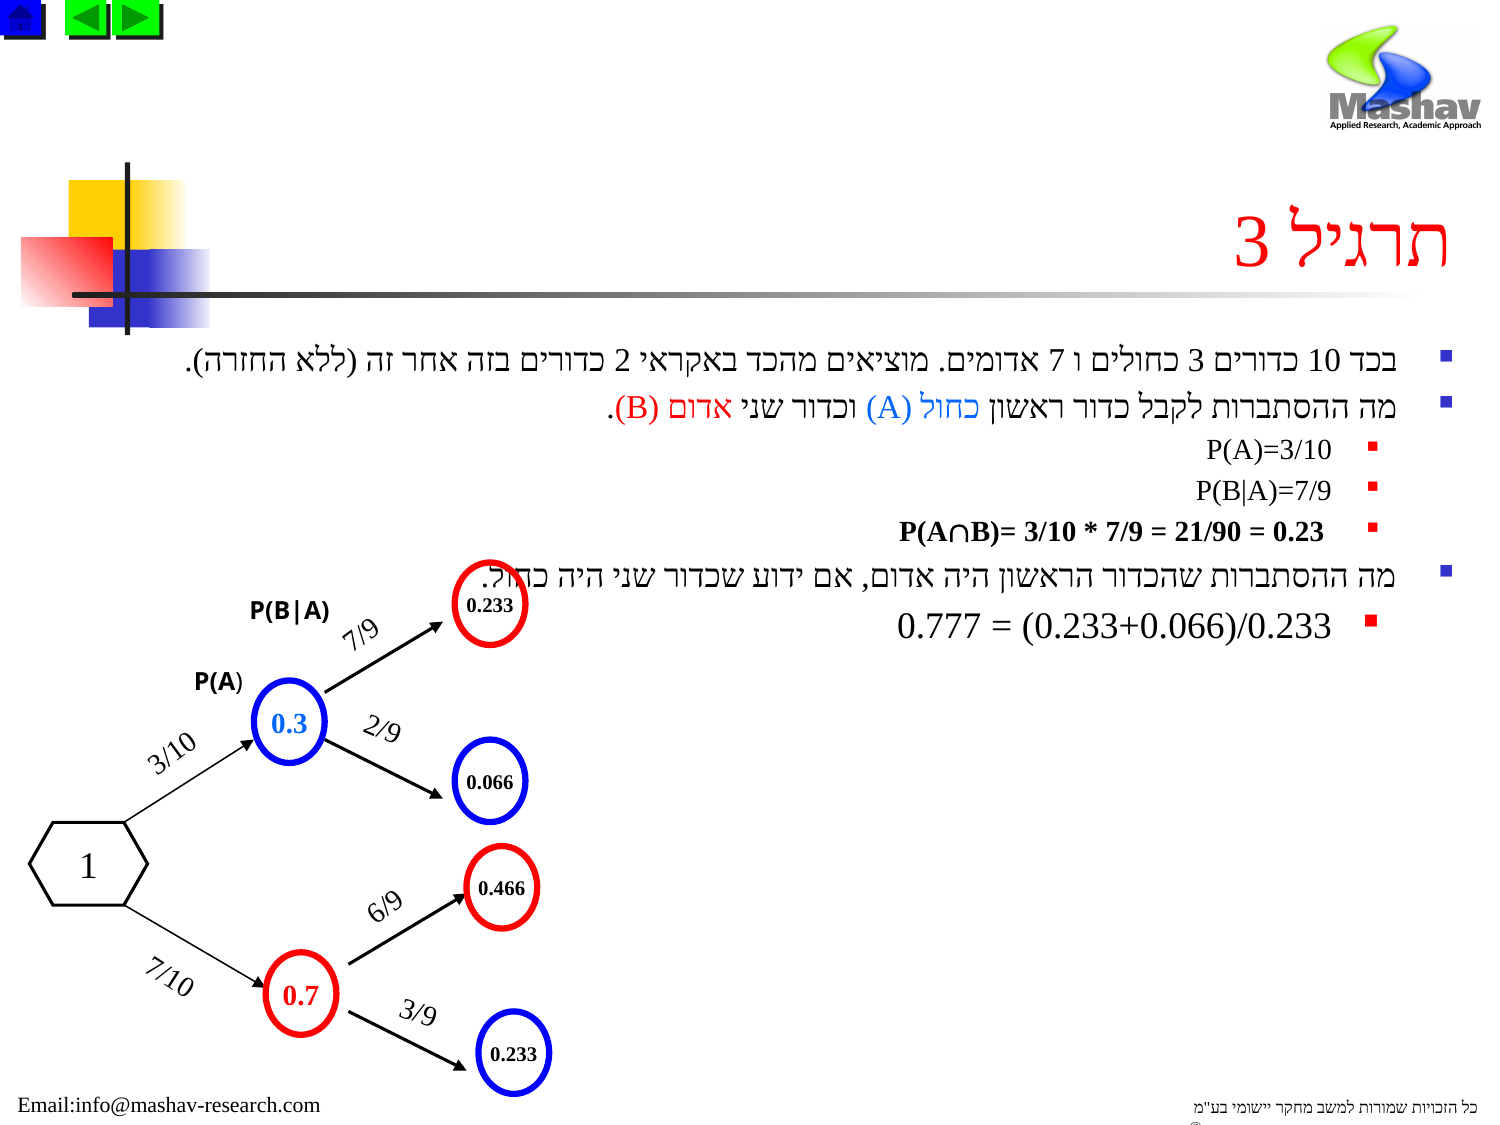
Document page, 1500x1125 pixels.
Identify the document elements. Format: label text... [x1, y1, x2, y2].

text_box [29, 562, 550, 1095]
picture [1324, 23, 1481, 130]
list בכד 10 כדורים 3 כחולים ו 7 אדומים. מוציאים מהכד באקראי 2 כדורים בזה אחר זה (ללא החזרה). מה ההסתברות לקבל כדור ראשון כחול (A) וכדור שני אדום (B). P(A)=3/10 P(B|A)=7/9 P(AB)= 3/10 * 7/9 = 21/90 = 0.23 מה ההסתברות שהכדור הראשון היה אדום, אם ידוע שכדור שני היה כחול. 0.233/(0.233+0.066) = 0.777 [64, 330, 1470, 1007]
title תרגיל 3 [188, 101, 1468, 289]
